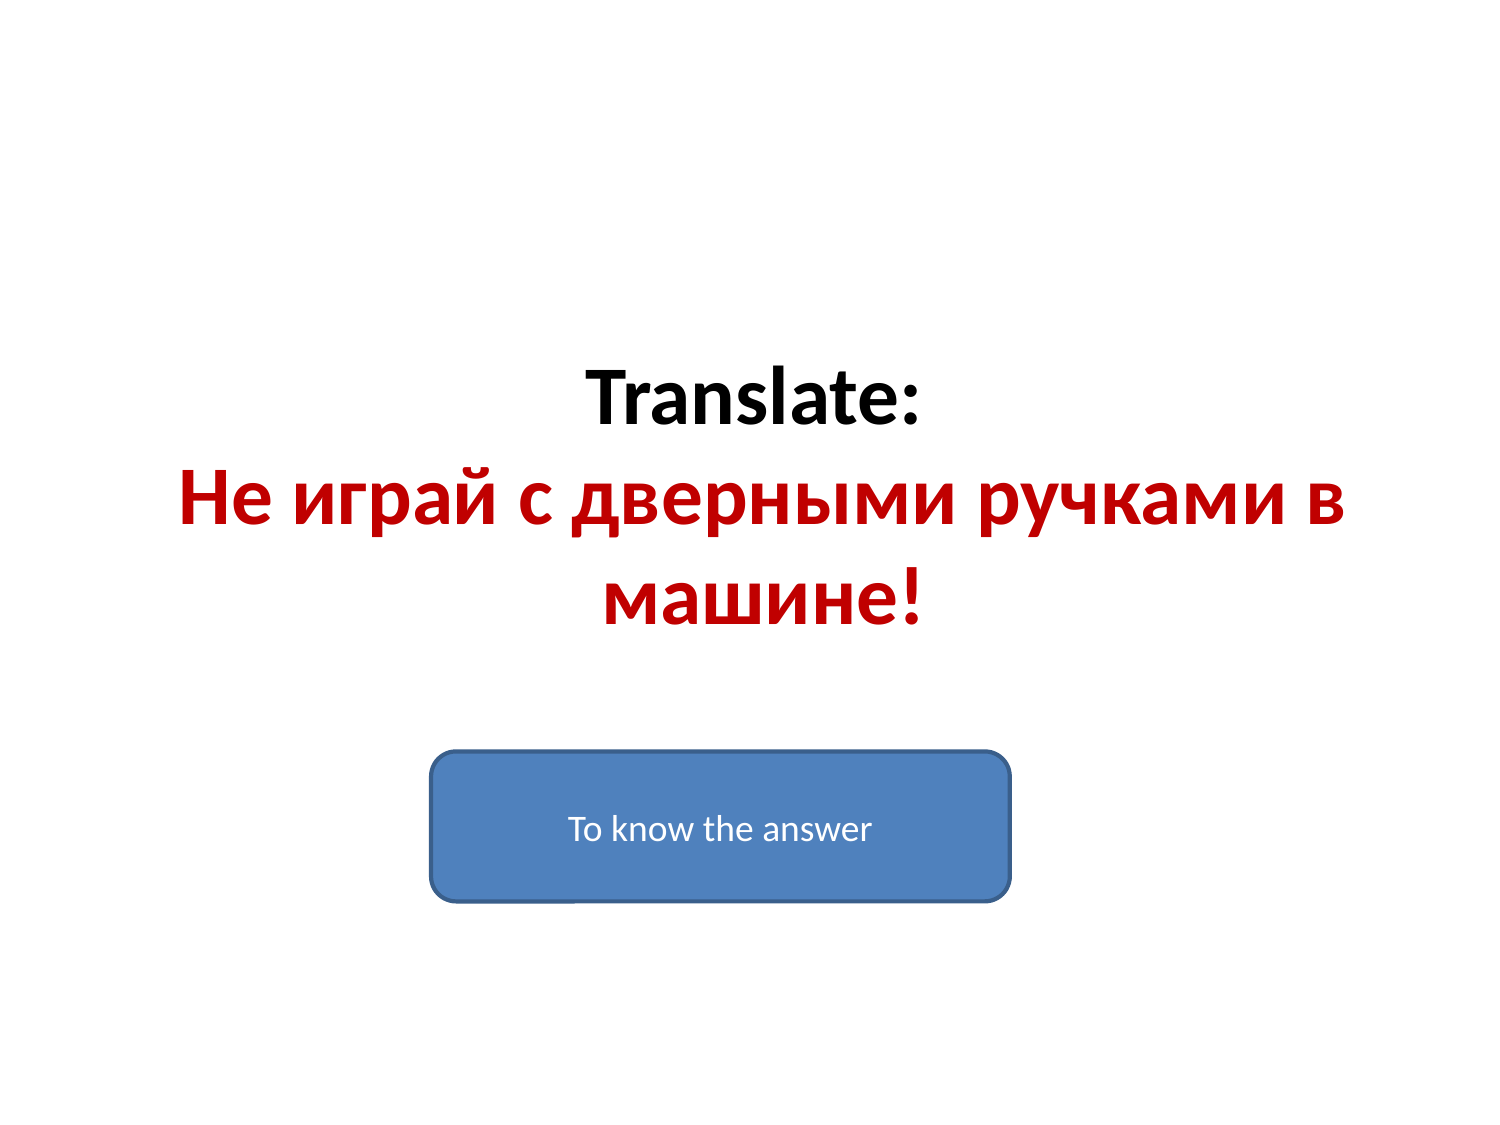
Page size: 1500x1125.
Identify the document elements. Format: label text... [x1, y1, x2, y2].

title Translate: Не играй с дверными ручками в машине! [88, 397, 1439, 585]
